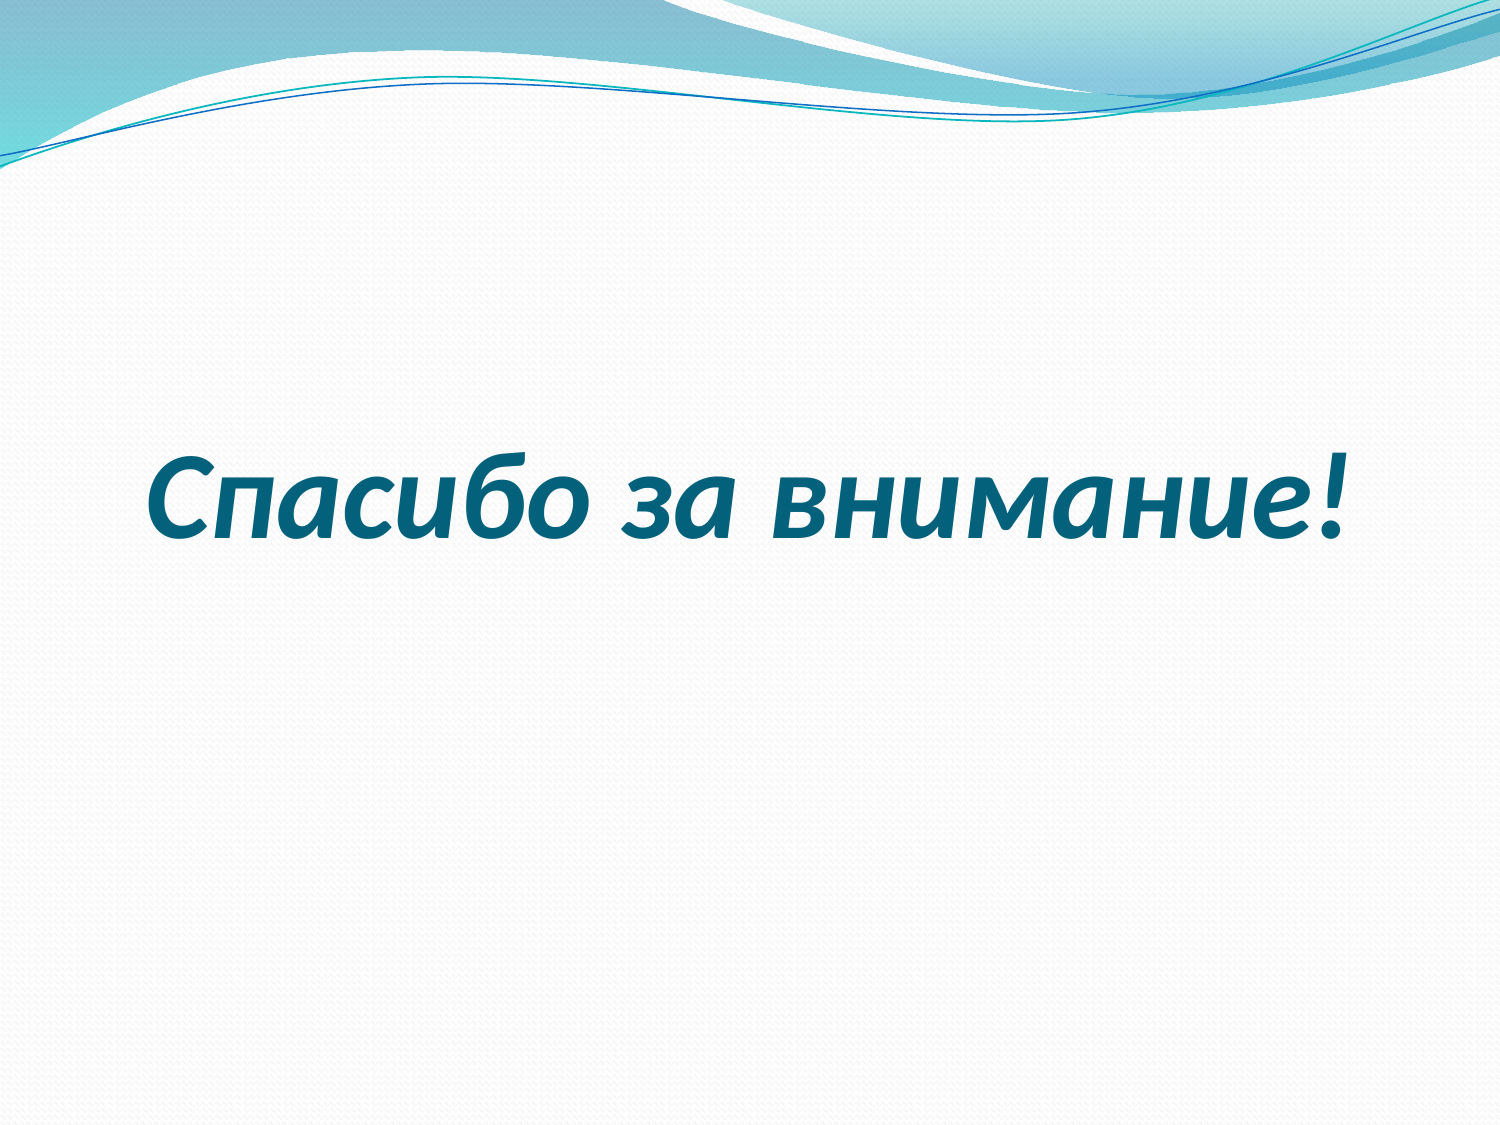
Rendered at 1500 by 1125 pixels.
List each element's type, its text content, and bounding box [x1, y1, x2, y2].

title Спасибо за внимание! [68, 376, 1432, 564]
